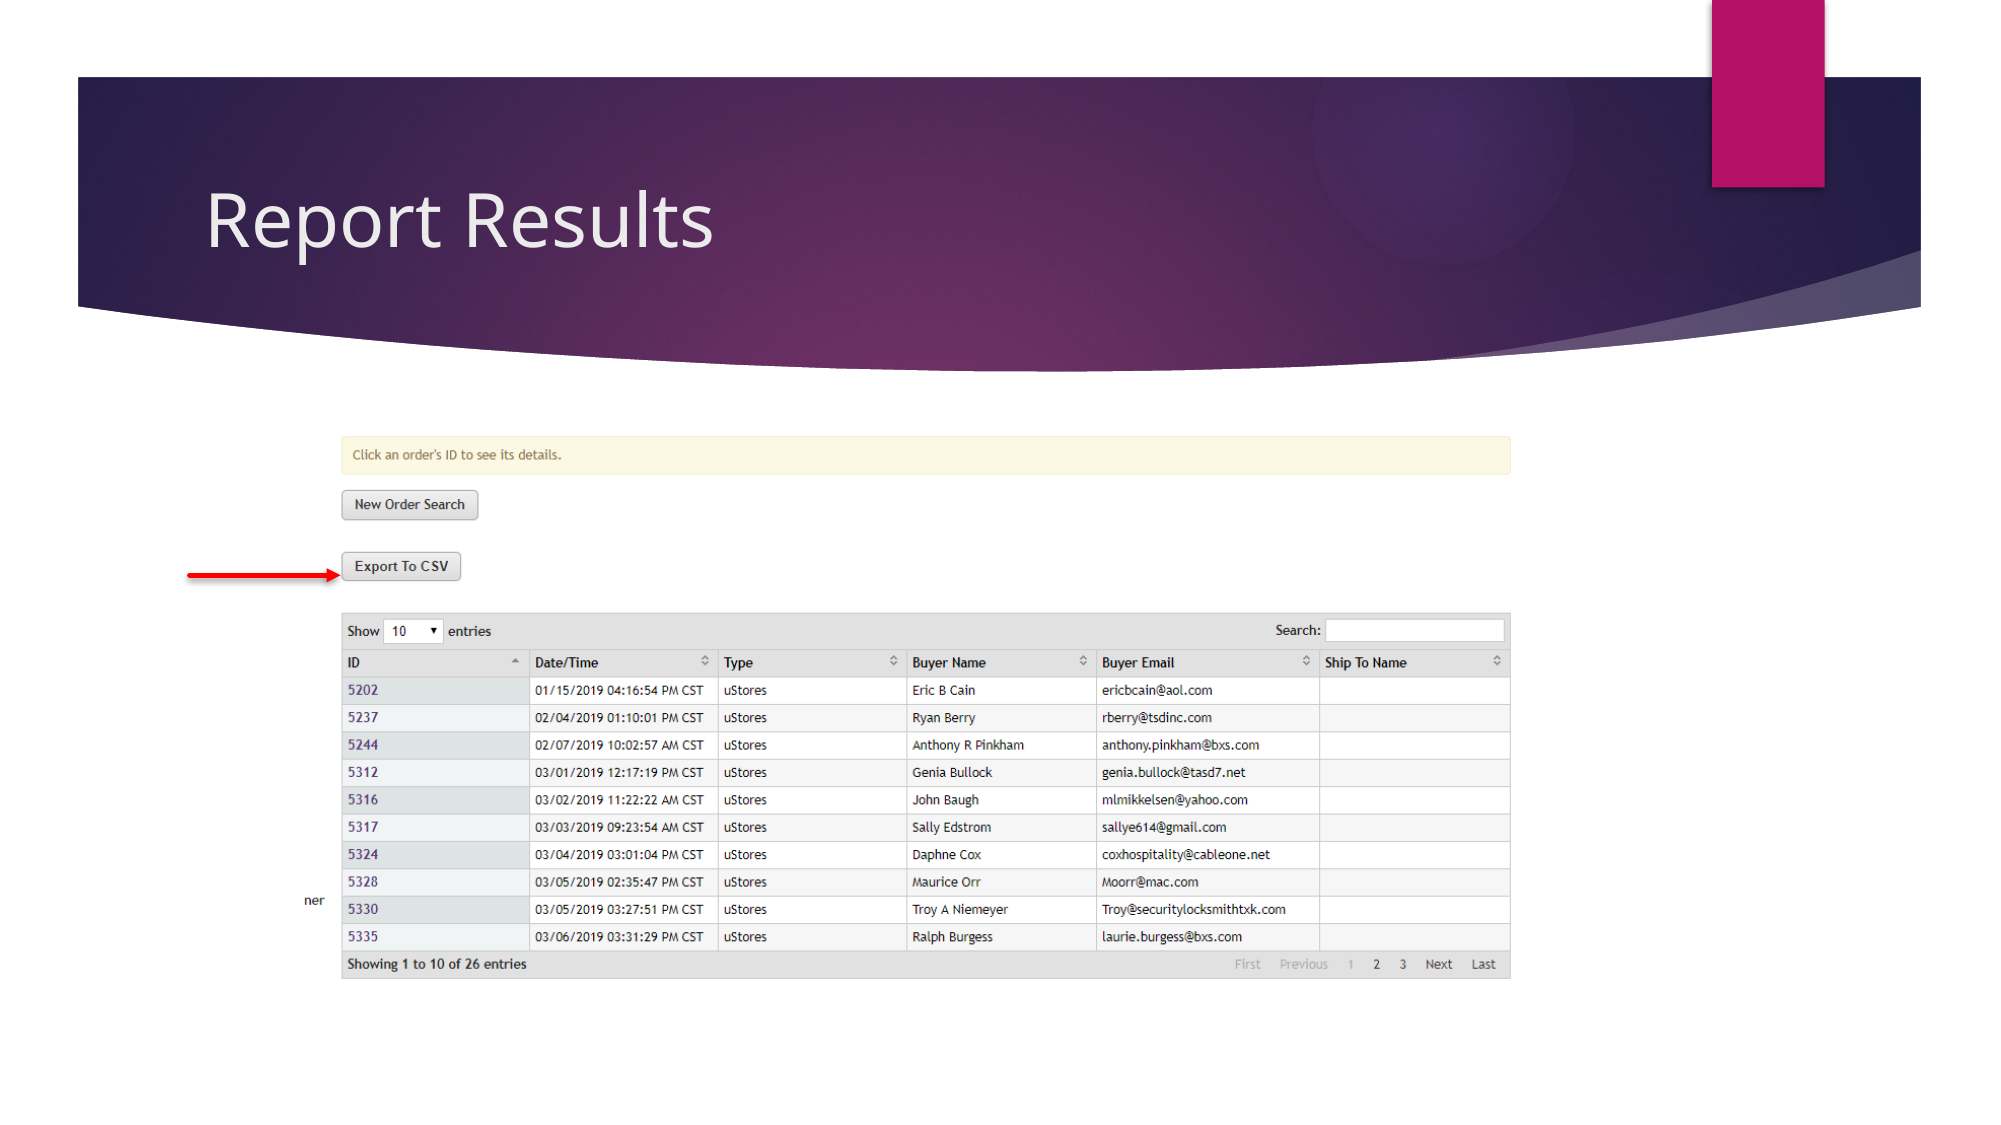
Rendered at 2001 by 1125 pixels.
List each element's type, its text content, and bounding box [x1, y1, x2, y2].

title Report Results [189, 159, 1627, 276]
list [304, 426, 1523, 988]
